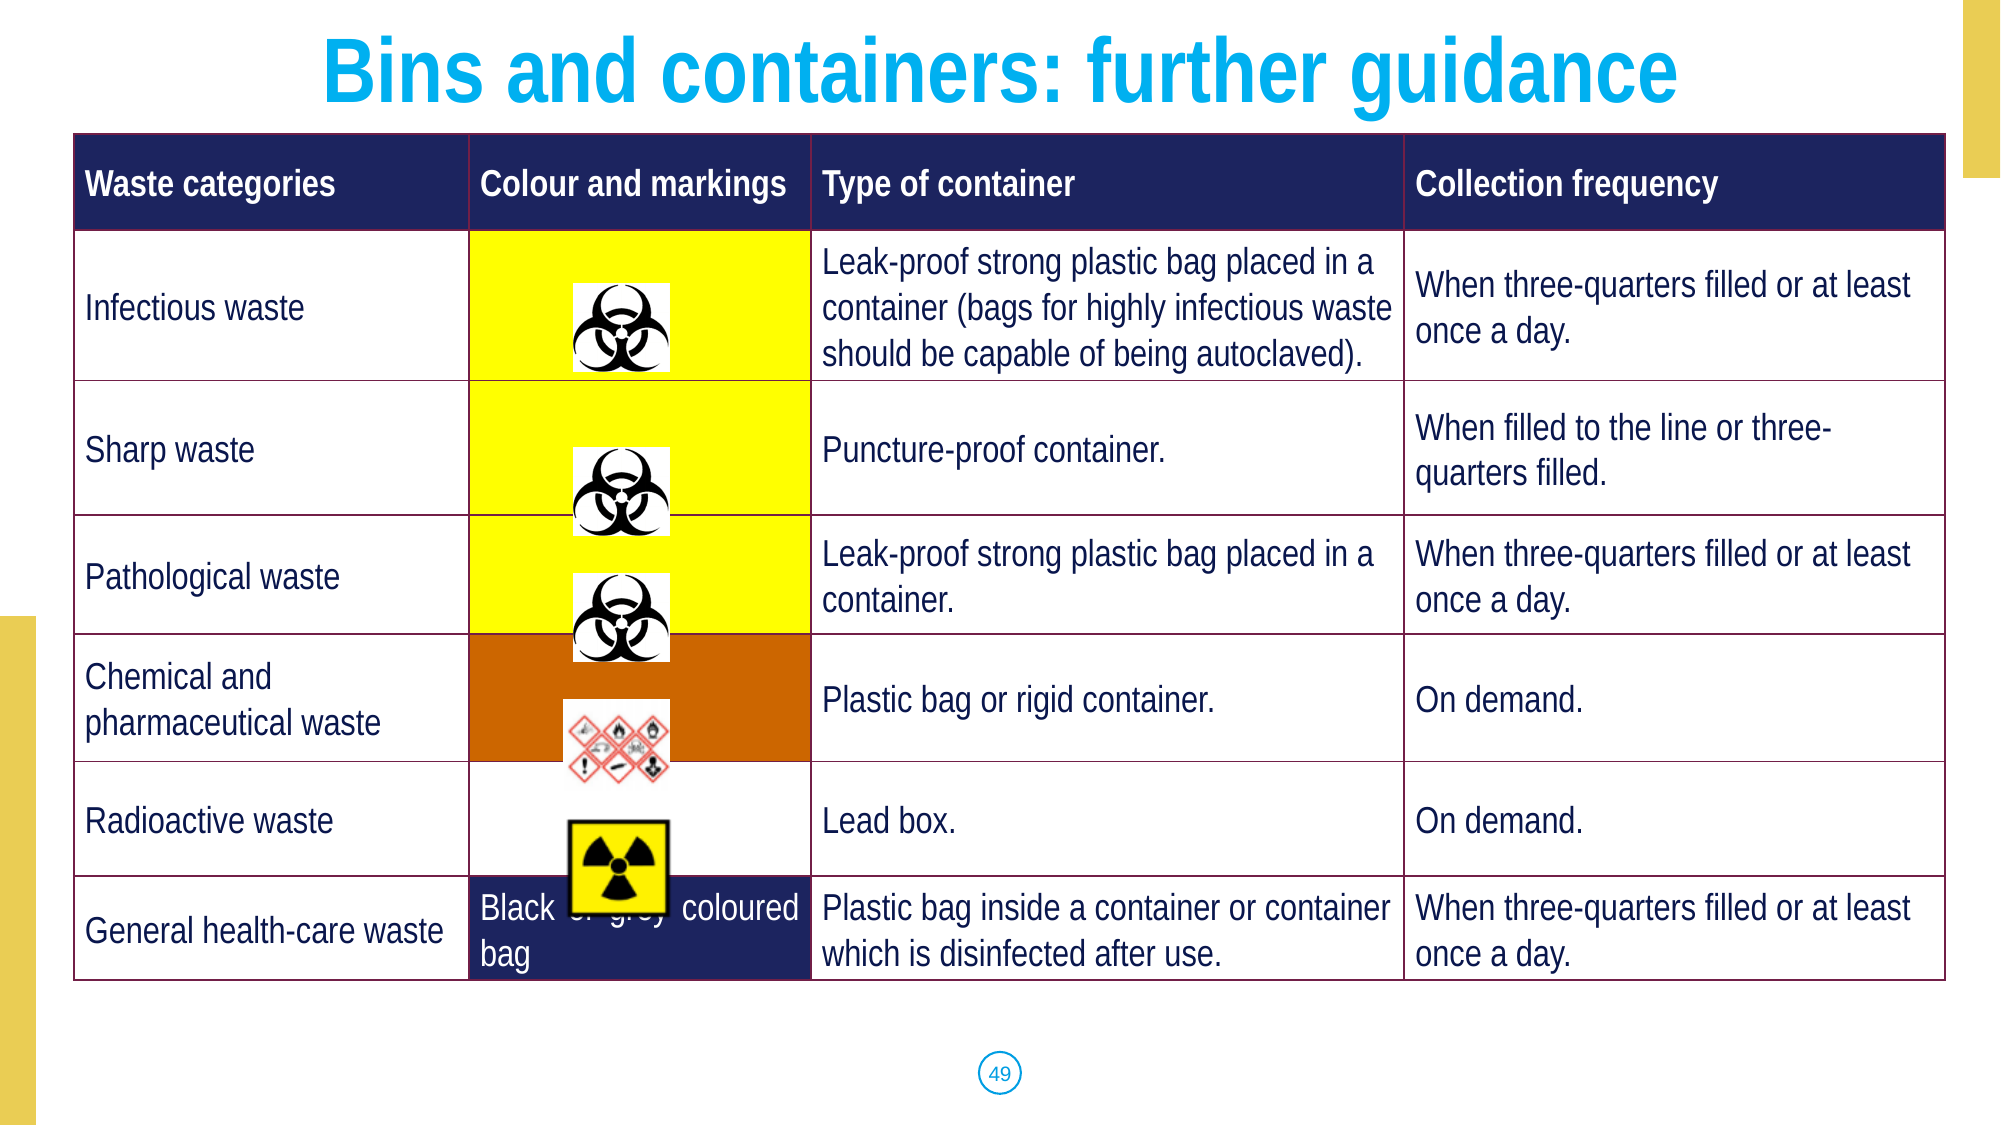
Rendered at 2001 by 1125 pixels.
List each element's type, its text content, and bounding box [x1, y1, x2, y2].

table_header Colour and markings [470, 135, 810, 229]
table_cell Black or grey coloured bag [470, 877, 810, 979]
table_cell Chemical and pharmaceutical waste [75, 635, 468, 761]
table_header Collection frequency [1405, 135, 1944, 229]
title Bins and containers: further guidance [149, 16, 1875, 133]
table_cell General health-care waste [75, 877, 468, 979]
table_cell When three-quarters filled or at least once a day. [1405, 516, 1944, 633]
picture [563, 699, 670, 791]
picture [573, 283, 670, 372]
slide_number 49 [0, 1042, 2000, 1103]
table_cell Lead box. [812, 762, 1403, 875]
table_cell Leak-proof strong plastic bag placed in a container (bags for highly infectious waste should be capable of being autoclaved). [812, 231, 1403, 380]
table_cell [470, 762, 810, 875]
table_cell On demand. [1405, 762, 1944, 875]
table_cell When three-quarters filled or at least once a day. [1405, 877, 1944, 979]
picture [573, 447, 670, 536]
table_cell Radioactive waste [75, 762, 468, 875]
table_cell When filled to the line or three-quarters filled. [1405, 381, 1944, 514]
table_cell [470, 516, 810, 633]
table_cell Infectious waste [75, 231, 468, 380]
table_cell Pathological waste [75, 516, 468, 633]
table_cell When three-quarters filled or at least once a day. [1405, 231, 1944, 380]
table_cell On demand. [1405, 635, 1944, 761]
table_cell Sharp waste [75, 381, 468, 514]
table_cell [470, 231, 810, 380]
table_cell [470, 635, 810, 761]
table_cell [470, 381, 810, 514]
table_header Type of container [812, 135, 1403, 229]
table_cell Puncture-proof container. [812, 381, 1403, 514]
table_header Waste categories [75, 135, 468, 229]
table_cell Plastic bag inside a container or container which is disinfected after use. [812, 877, 1403, 979]
table_cell Leak-proof strong plastic bag placed in a container. [812, 516, 1403, 633]
picture [541, 794, 697, 943]
picture [573, 573, 670, 662]
table_cell Plastic bag or rigid container. [812, 635, 1403, 761]
